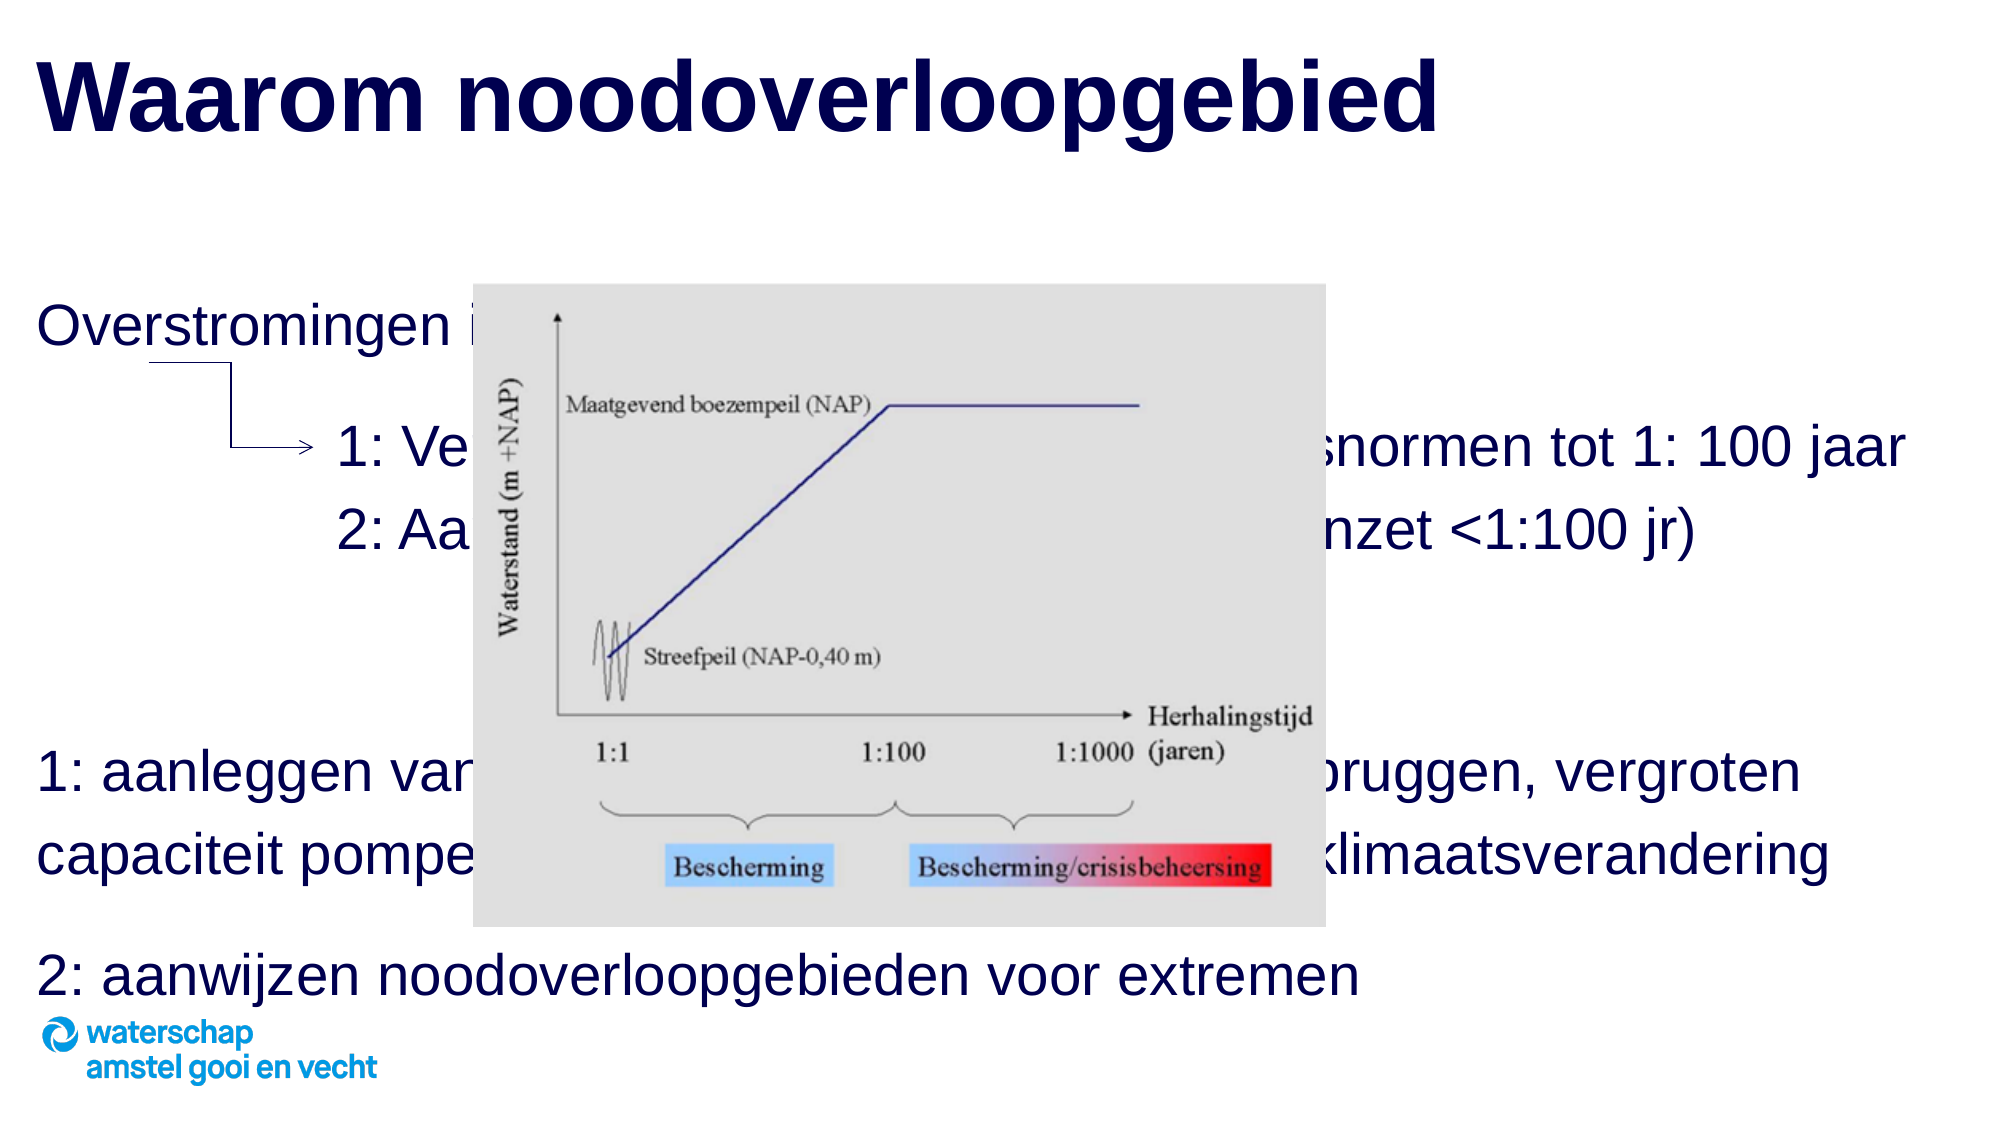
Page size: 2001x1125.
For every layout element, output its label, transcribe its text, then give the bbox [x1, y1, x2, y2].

title Waarom noodoverloopgebied [36, 37, 1957, 238]
list Overstromingen in 1993 en 1995 1: Verhogen nationale waterveiligheidsnormen tot 1: 100 jaar 2: Aanwijzen noodoverloopgebieden (inzet <1:100 jr) 1: aanleggen van piekwaterberging, stroomlijnen bruggen, vergroten capaciteit pompen en watersysteem afgestemd klimaatsverandering 2: aanwijzen noodoverloopgebieden voor extremen [36, 266, 1957, 975]
picture [473, 283, 1326, 927]
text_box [148, 362, 314, 448]
picture [29, 1003, 390, 1104]
